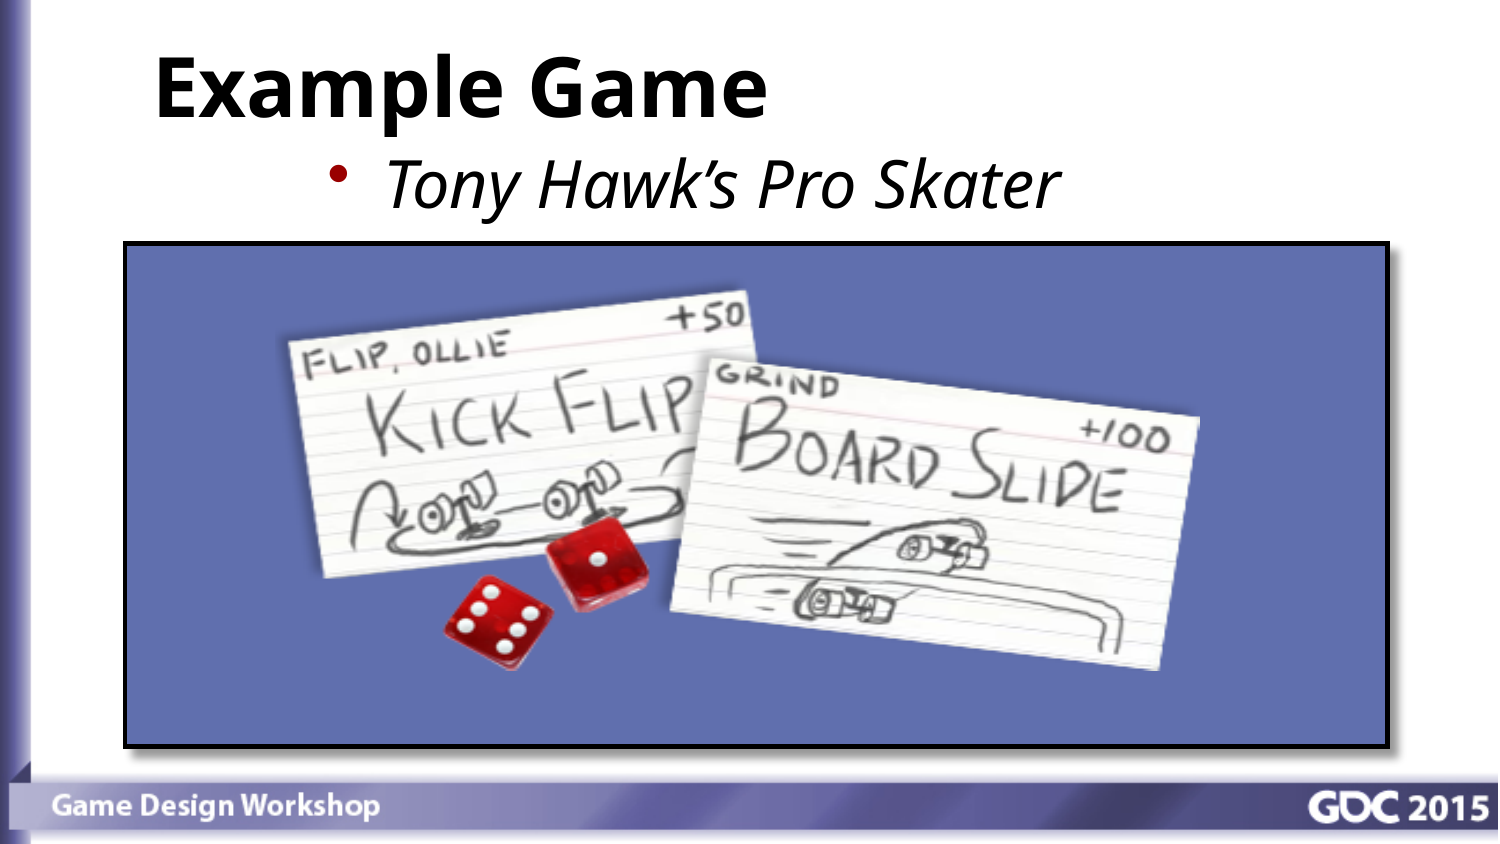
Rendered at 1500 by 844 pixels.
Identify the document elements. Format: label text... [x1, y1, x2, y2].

title Example Game [137, 27, 1338, 141]
text_box Tony Hawk’s Pro Skater [312, 134, 1188, 219]
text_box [274, 271, 1201, 671]
text_box [124, 243, 1388, 747]
picture [0, 0, 1498, 844]
